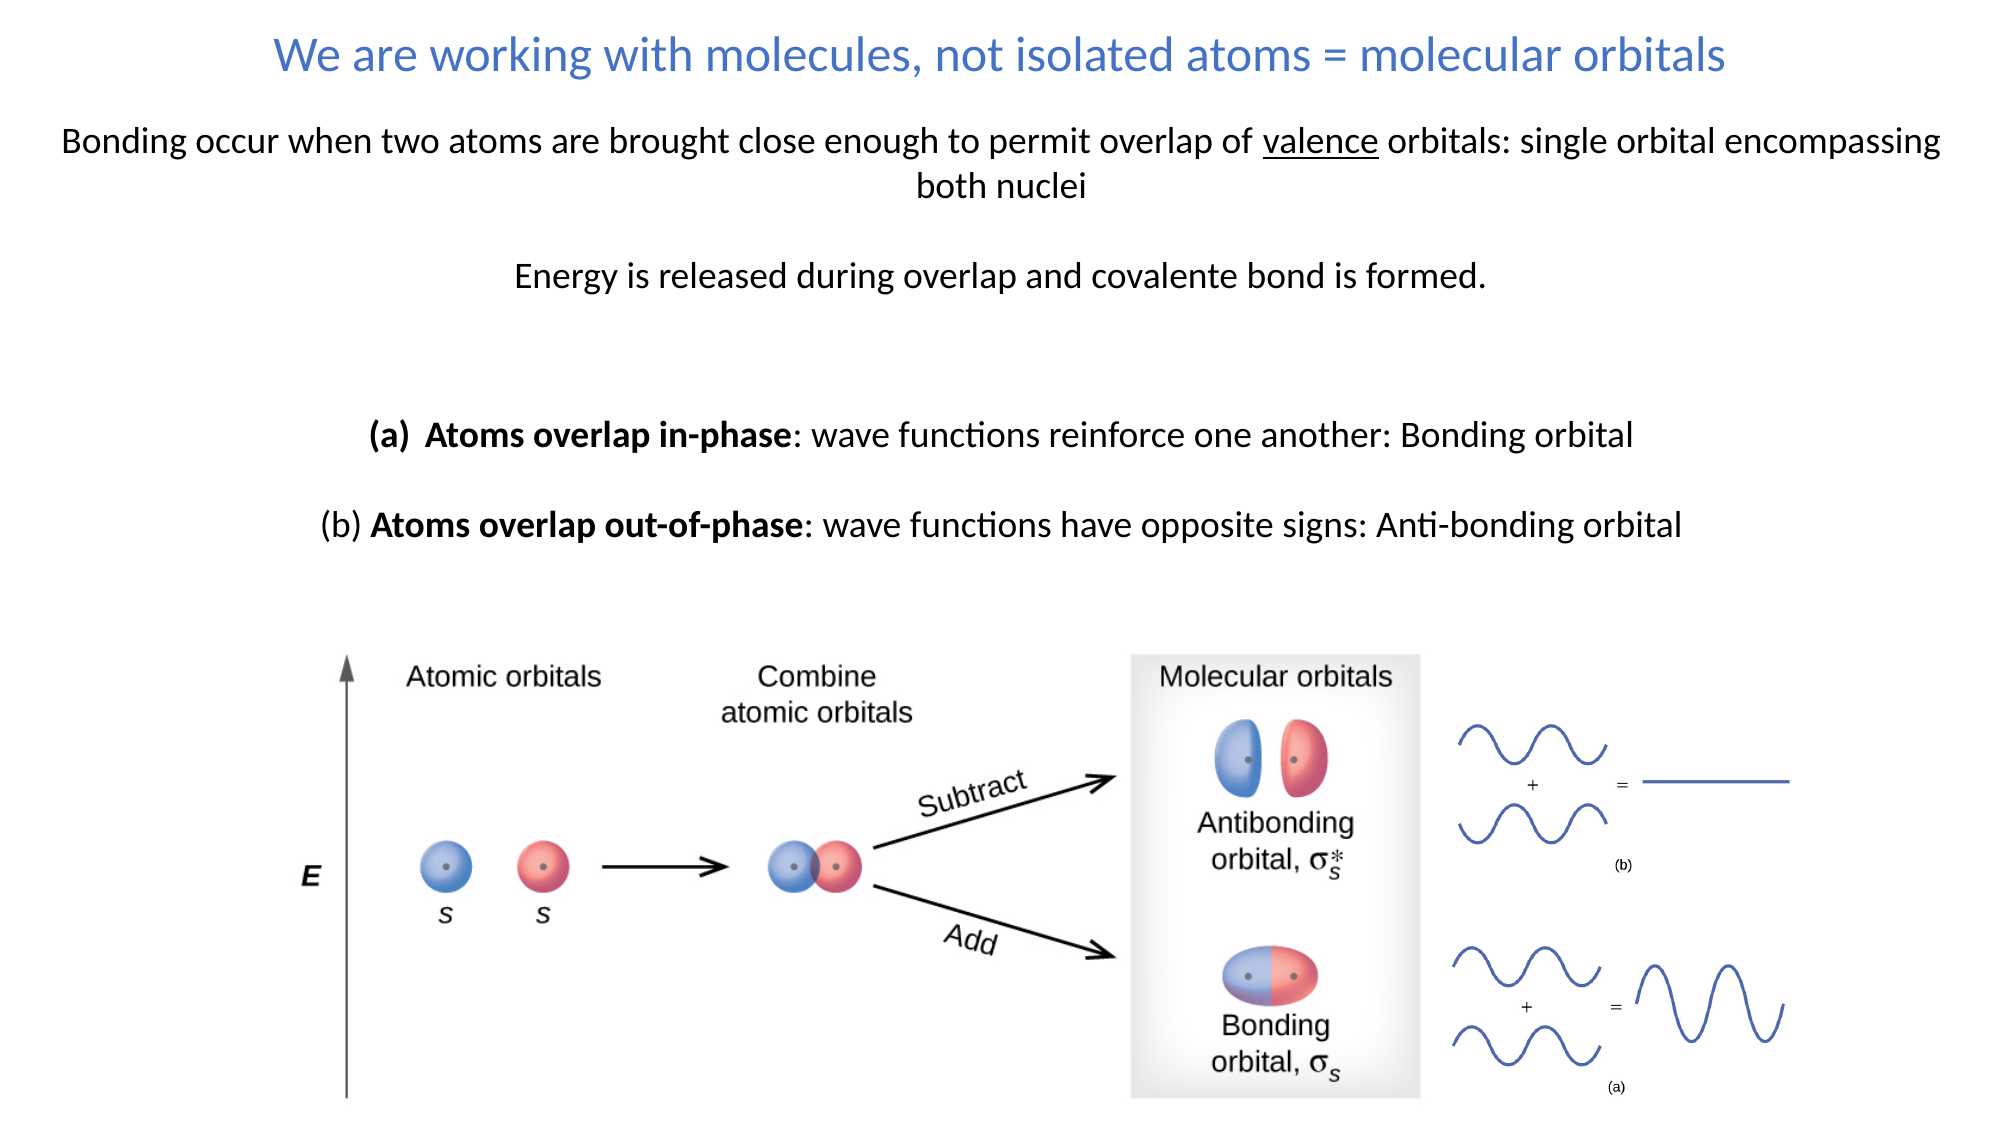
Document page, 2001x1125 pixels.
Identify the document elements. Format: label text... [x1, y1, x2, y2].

text_box Atoms overlap in-phase: wave functions reinforce one another: Bonding orbital (b) Atoms overlap out-of-phase: wave functions have opposite signs: Anti-bonding orbital [296, 403, 1707, 598]
picture [274, 638, 1794, 1113]
text_box We are working with molecules, not isolated atoms = molecular orbitals [258, 14, 1742, 89]
text_box Bonding occur when two atoms are brought close enough to permit overlap of valence orbitals: single orbital encompassing both nuclei Energy is released during overlap and covalente bond is formed. [17, 109, 1986, 304]
picture [1449, 940, 1806, 1098]
